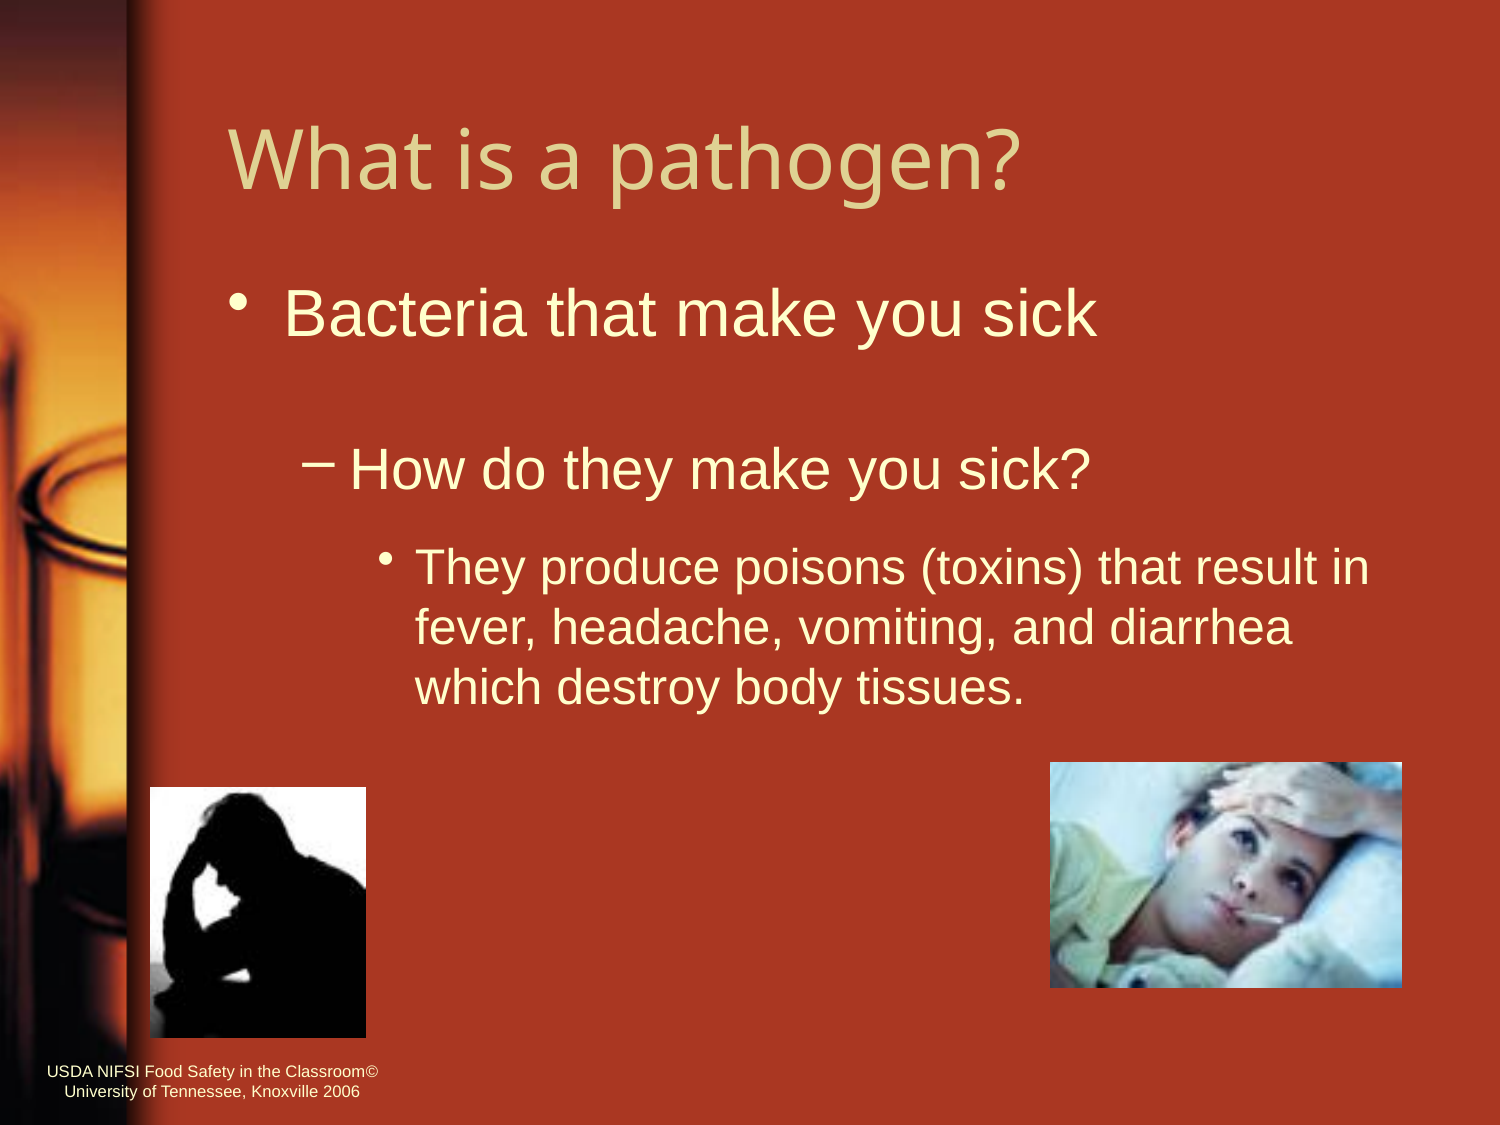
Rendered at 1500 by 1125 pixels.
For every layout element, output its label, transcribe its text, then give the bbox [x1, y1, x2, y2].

text_box USDA NIFSI Food Safety in the Classroom© University of Tennessee, Knoxville 2006 [0, 1037, 500, 1125]
title What is a pathogen? [212, 74, 1388, 238]
list Bacteria that make you sick How do they make you sick? They produce poisons (toxins) that result in fever, headache, vomiting, and diarrhea which destroy body tissues. [212, 262, 1388, 988]
picture [0, 0, 1500, 1125]
